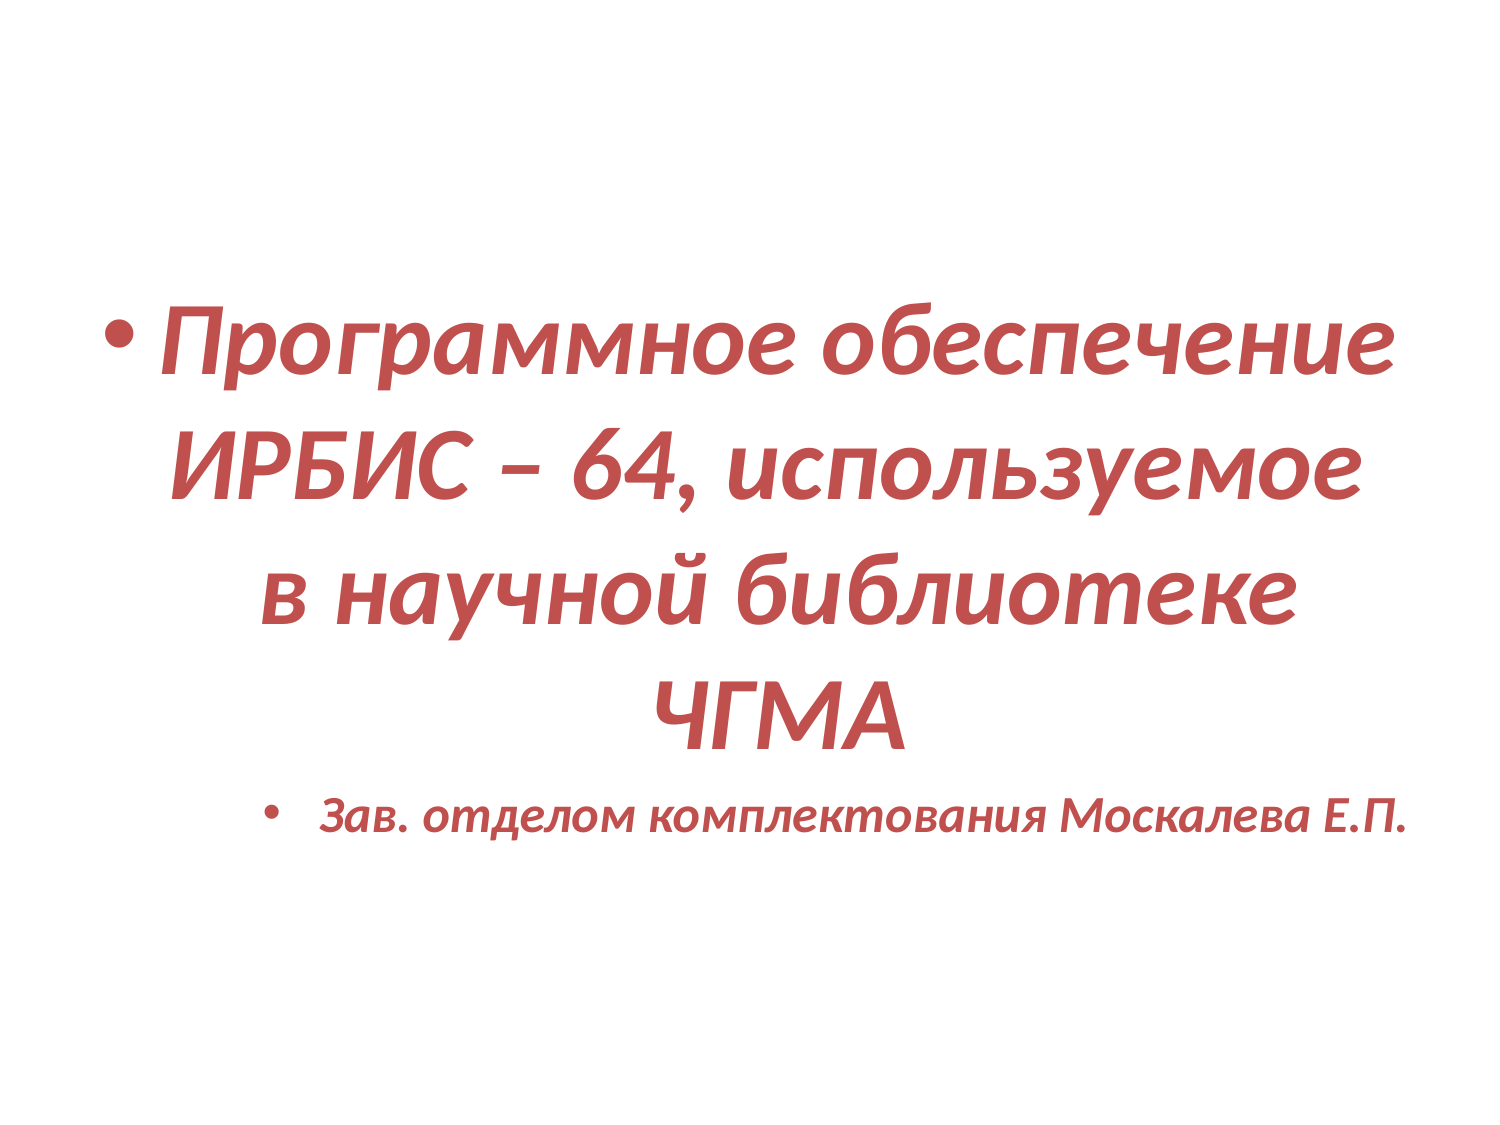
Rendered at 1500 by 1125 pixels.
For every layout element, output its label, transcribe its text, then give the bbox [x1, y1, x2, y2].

list Программное обеспечение ИРБИС – 64, используемое в научной библиотеке ЧГМА Зав. отделом комплектования Москалева Е.П. [75, 262, 1425, 1005]
